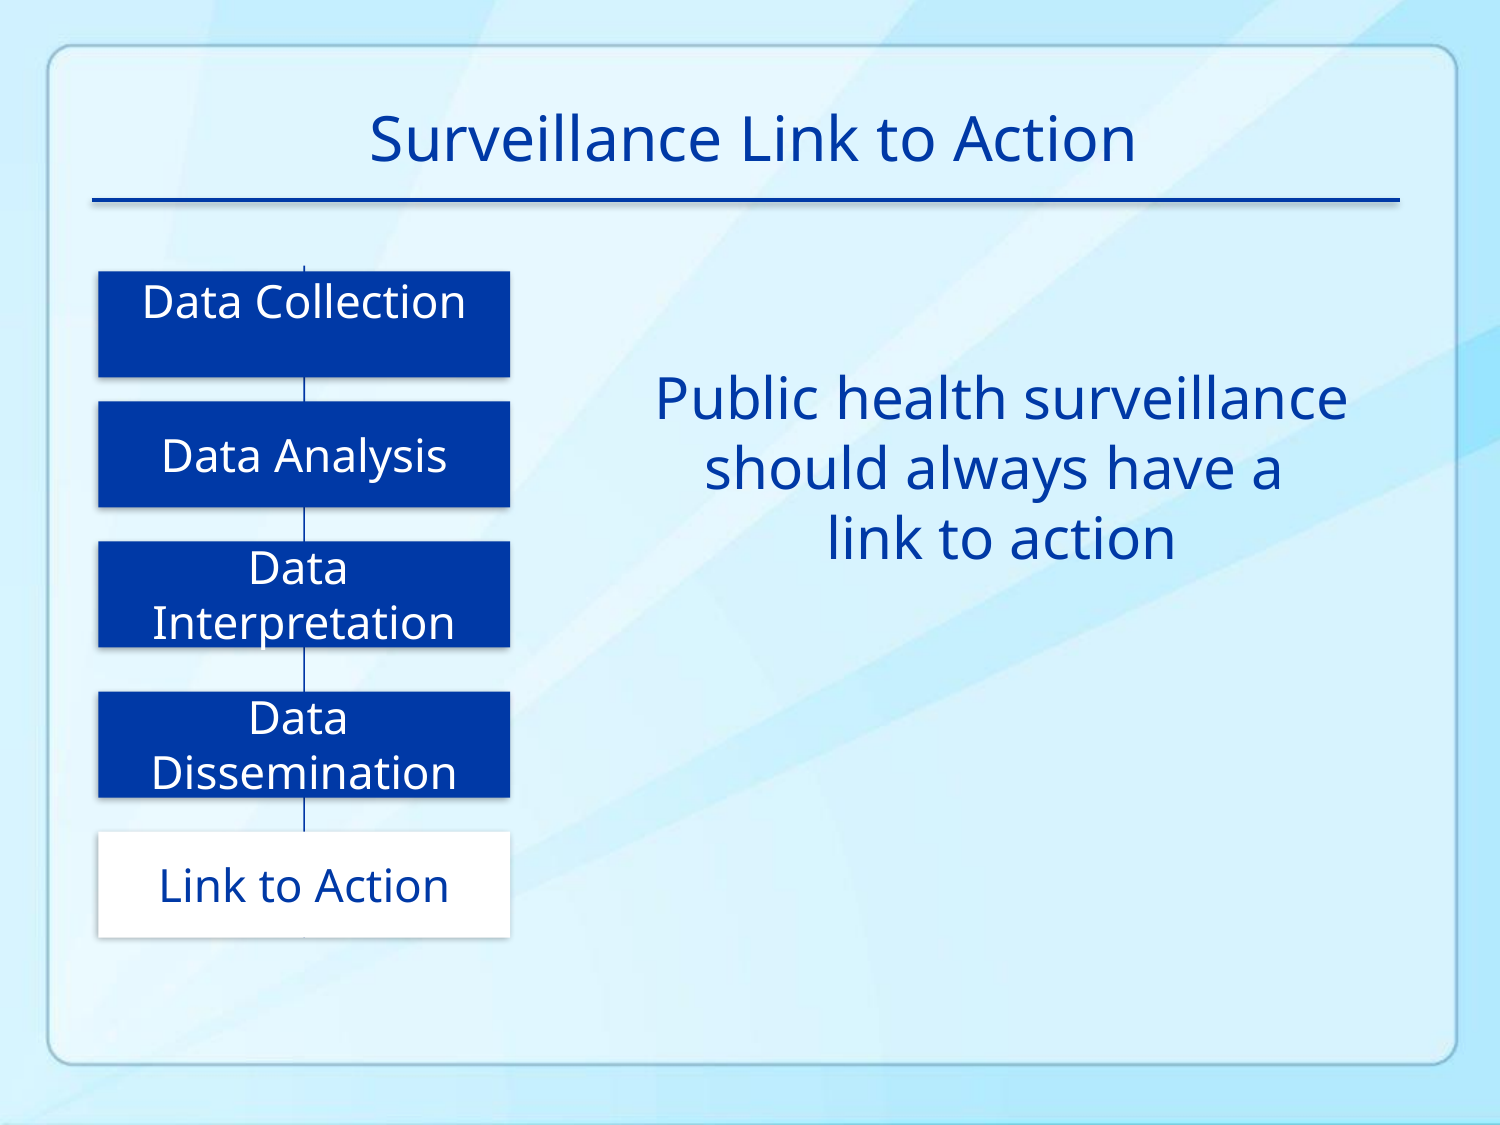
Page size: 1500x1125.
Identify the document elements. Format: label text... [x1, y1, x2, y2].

picture [0, 0, 1500, 1125]
text_box Surveillance Link to Action [337, 87, 1154, 182]
text_box Public health surveillance should always have a link to action [603, 354, 1400, 579]
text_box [98, 265, 511, 938]
